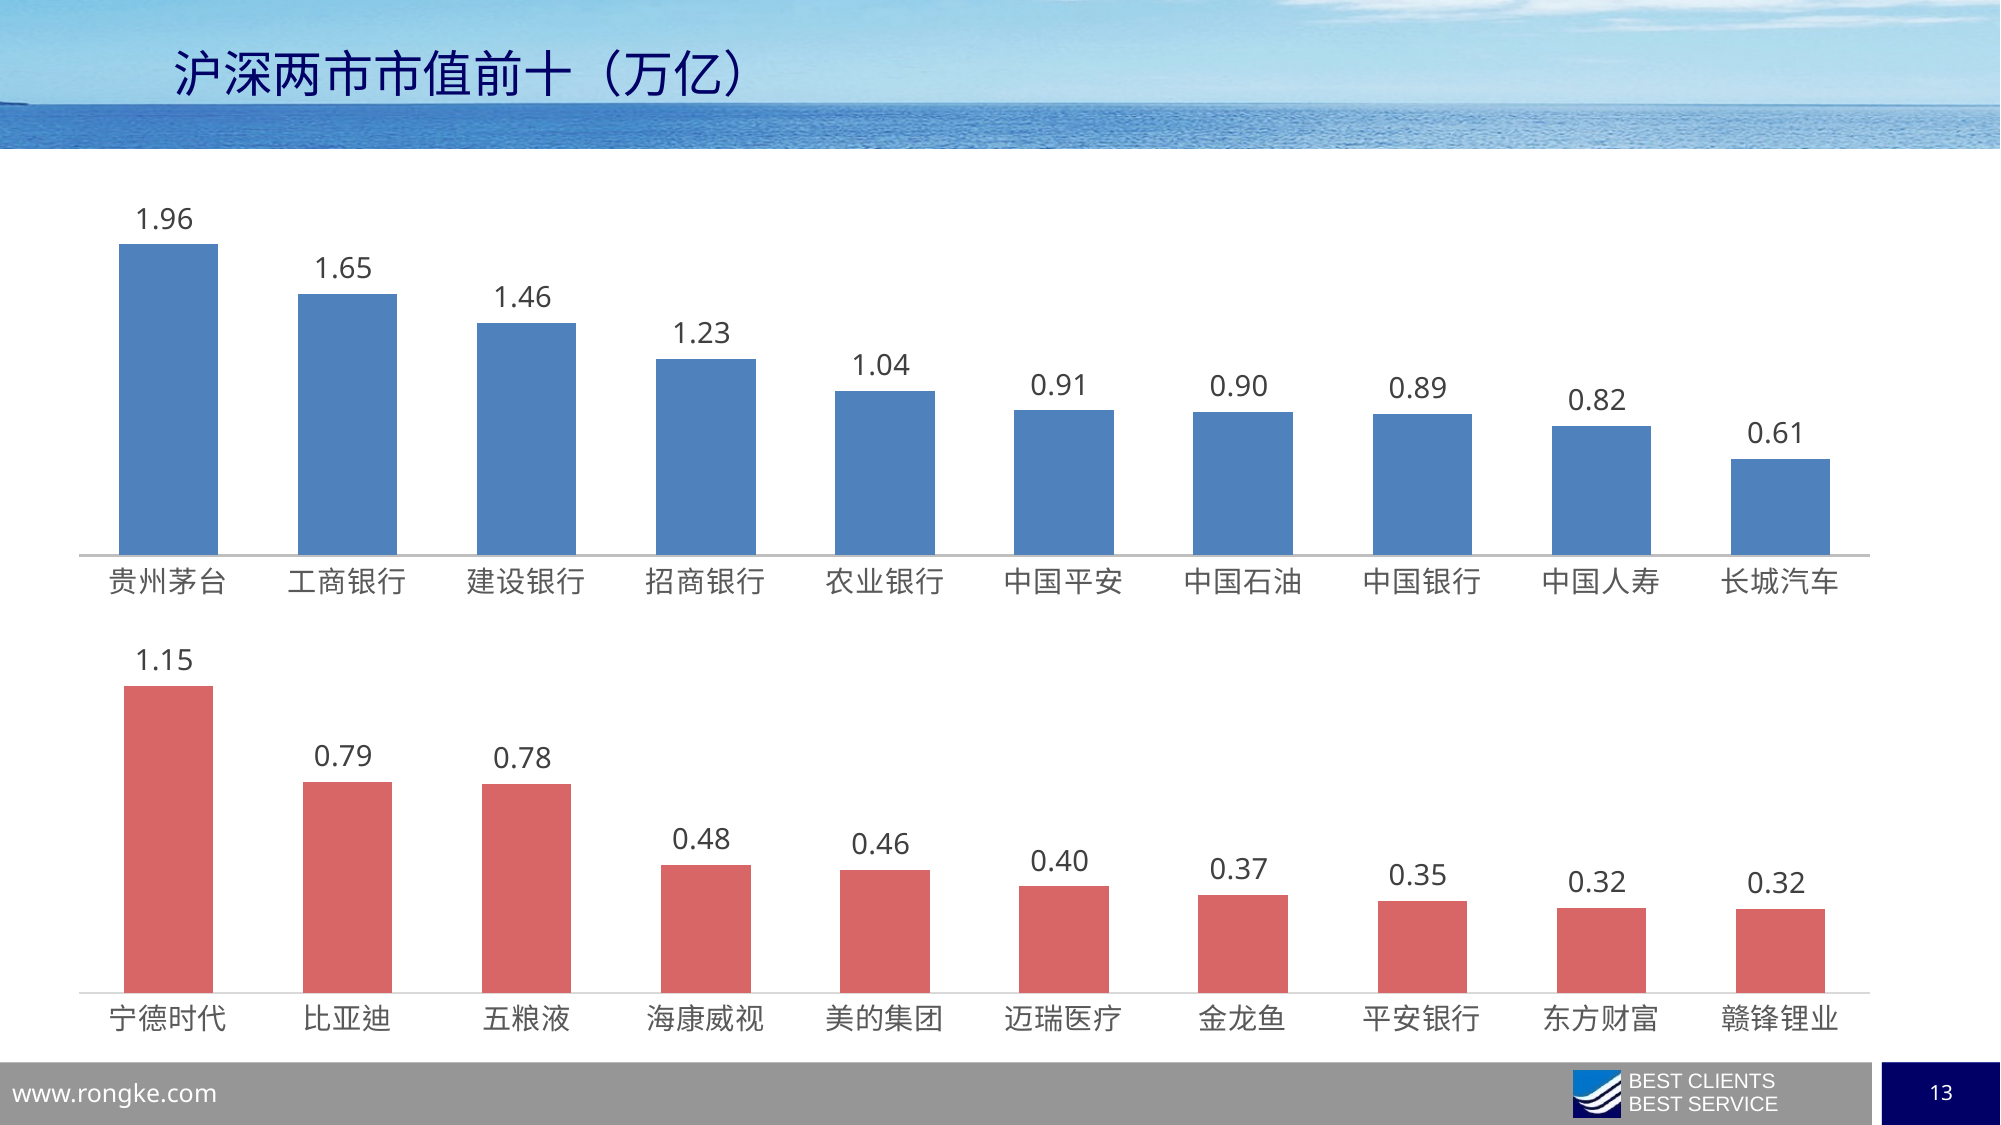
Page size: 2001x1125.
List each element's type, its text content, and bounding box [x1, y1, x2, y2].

picture [0, 0, 2000, 149]
picture [1573, 1070, 1621, 1118]
chart [41, 148, 1908, 1049]
text_box 沪深两市市值前十（万亿） [173, 42, 1524, 106]
